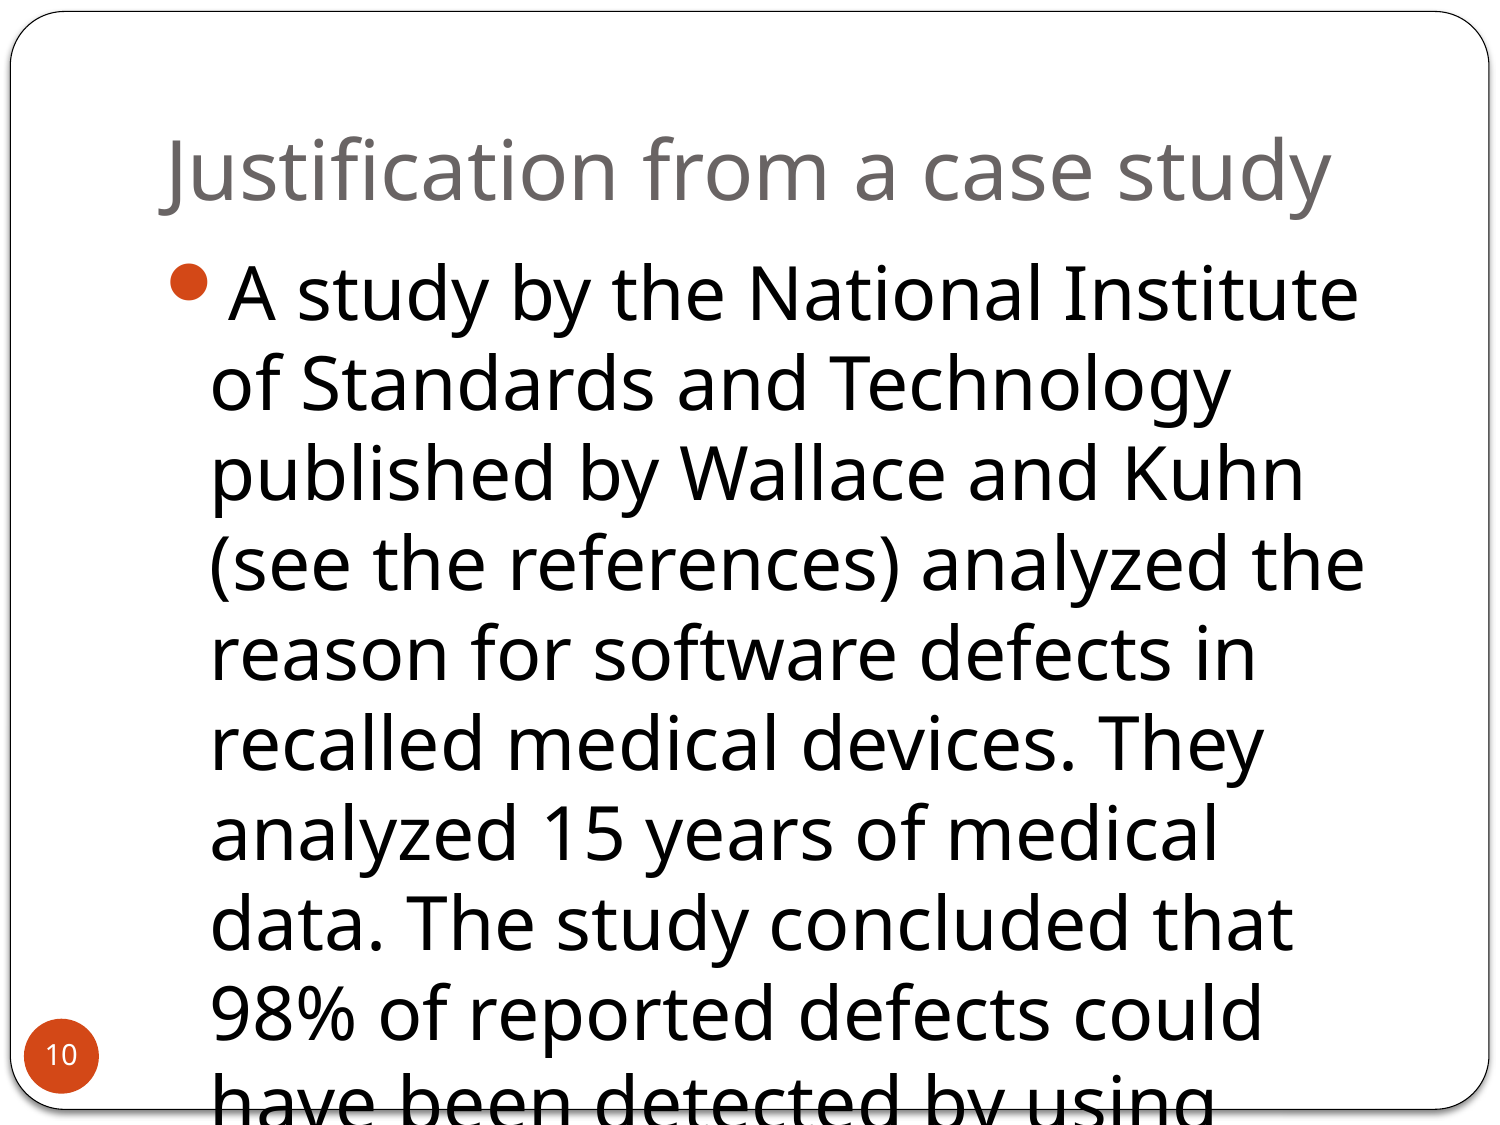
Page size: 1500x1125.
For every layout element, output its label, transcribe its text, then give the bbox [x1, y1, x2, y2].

slide_number 10 [23, 1018, 99, 1094]
title Justification from a case study [150, 45, 1425, 233]
list A study by the National Institute of Standards and Technology published by Wallace and Kuhn (see the references) analyzed the reason for software defects in recalled medical devices. They analyzed 15 years of medical data. The study concluded that 98% of reported defects could have been detected by using pairwise testing. [150, 237, 1425, 988]
